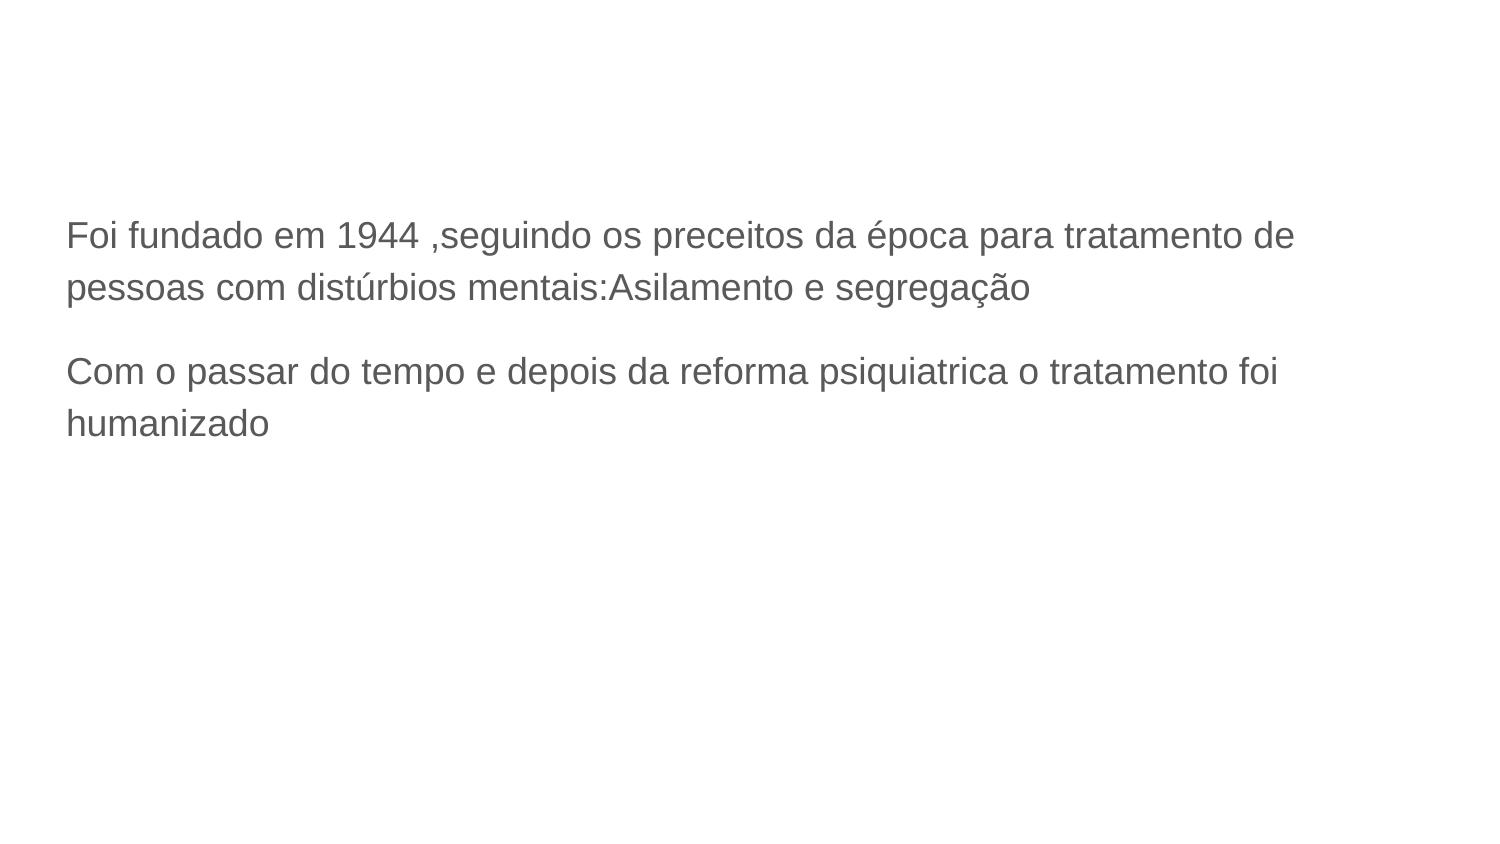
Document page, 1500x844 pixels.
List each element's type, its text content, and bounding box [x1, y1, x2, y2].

list Foi fundado em 1944 ,seguindo os preceitos da época para tratamento de pessoas com distúrbios mentais:Asilamento e segregação Com o passar do tempo e depois da reforma psiquiatrica o tratamento foi humanizado [51, 189, 1449, 750]
